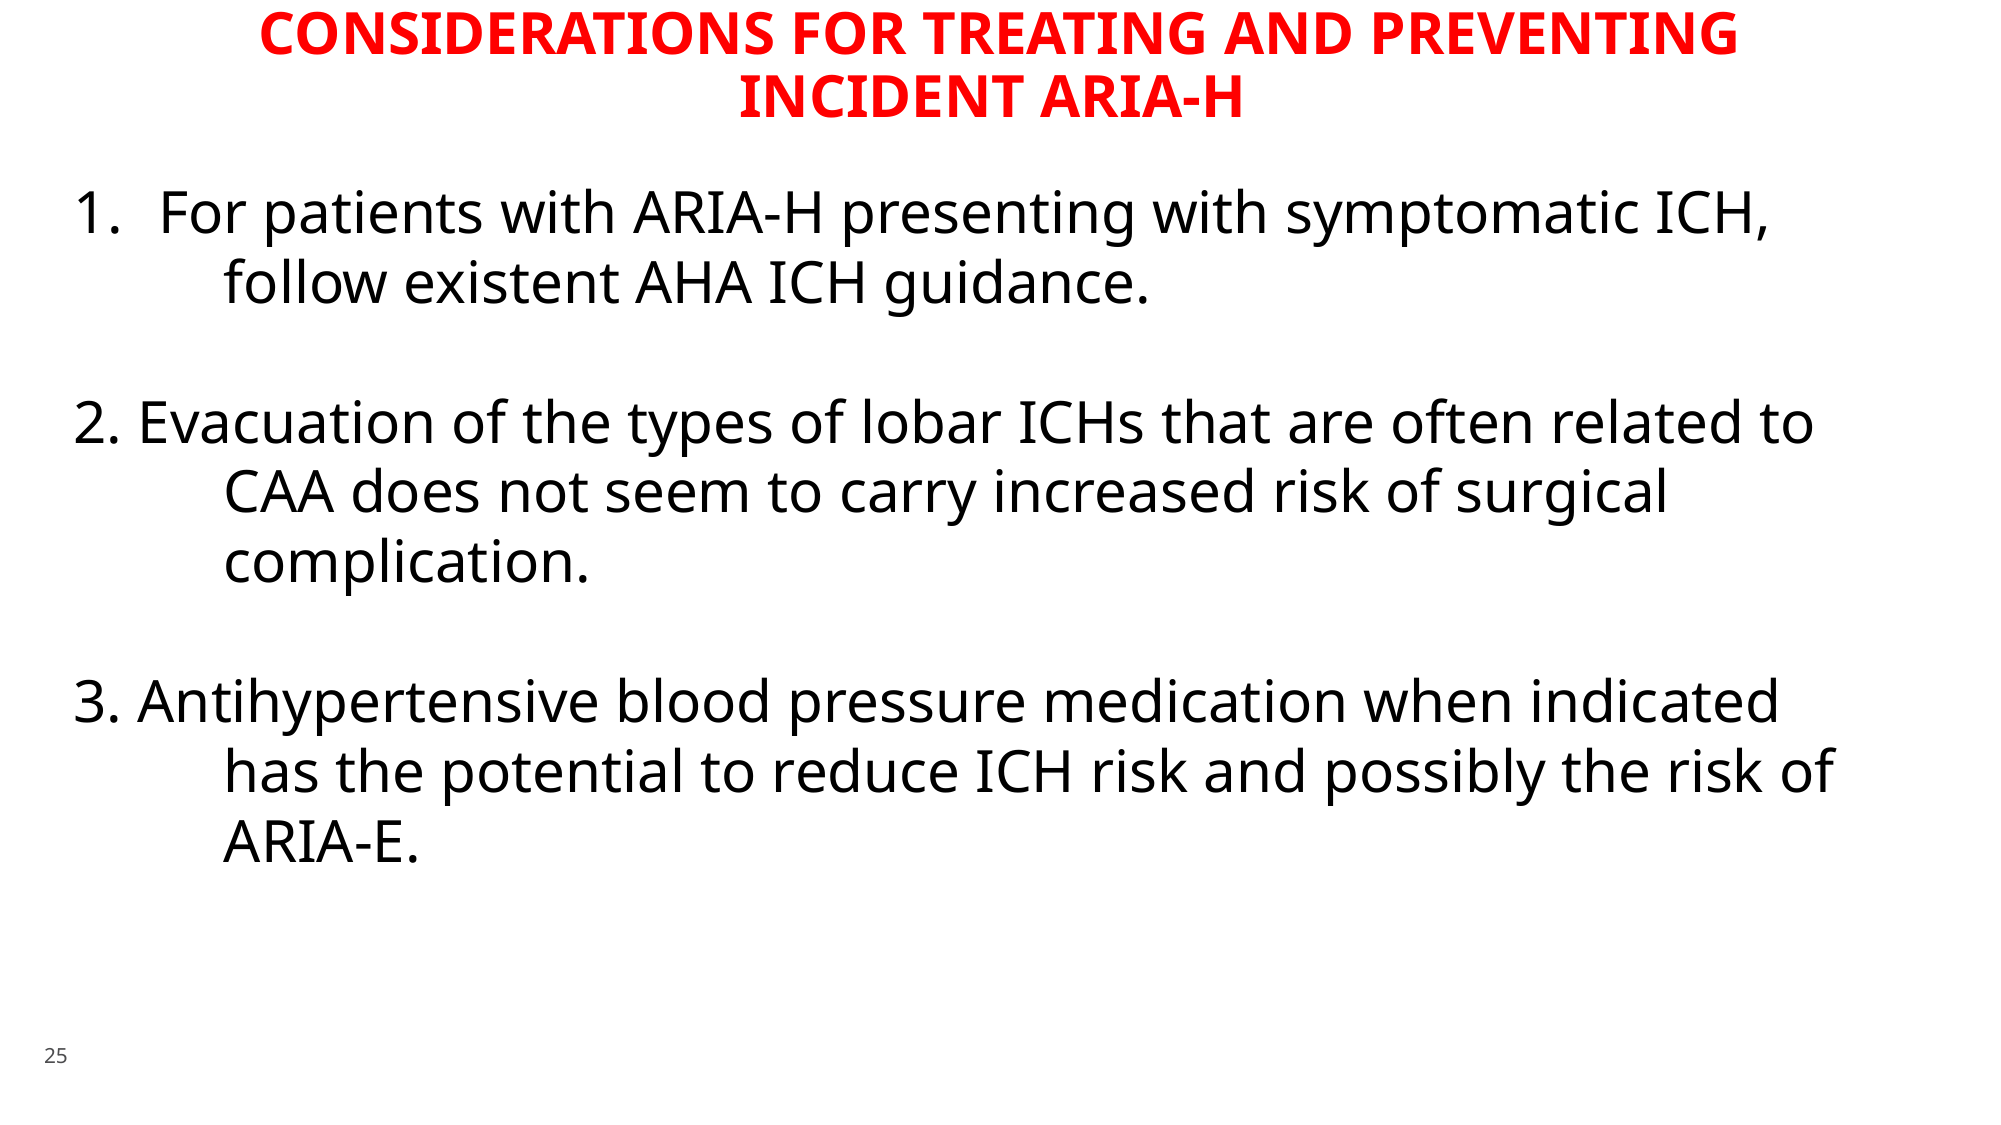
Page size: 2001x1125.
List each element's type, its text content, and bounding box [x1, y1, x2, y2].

title CONSIDERATIONS FOR TREATING AND PREVENTING INCIDENT ARIA-H [137, 59, 1863, 138]
text_box For patients with ARIA-H presenting with symptomatic ICH, follow existent AHA ICH guidance. 2. Evacuation of the types of lobar ICHs that are often related to CAA does not seem to carry increased risk of surgical complication. 3. Antihypertensive blood pressure medication when indicated has the potential to reduce ICH risk and possibly the risk of ARIA-E. [58, 167, 1865, 882]
